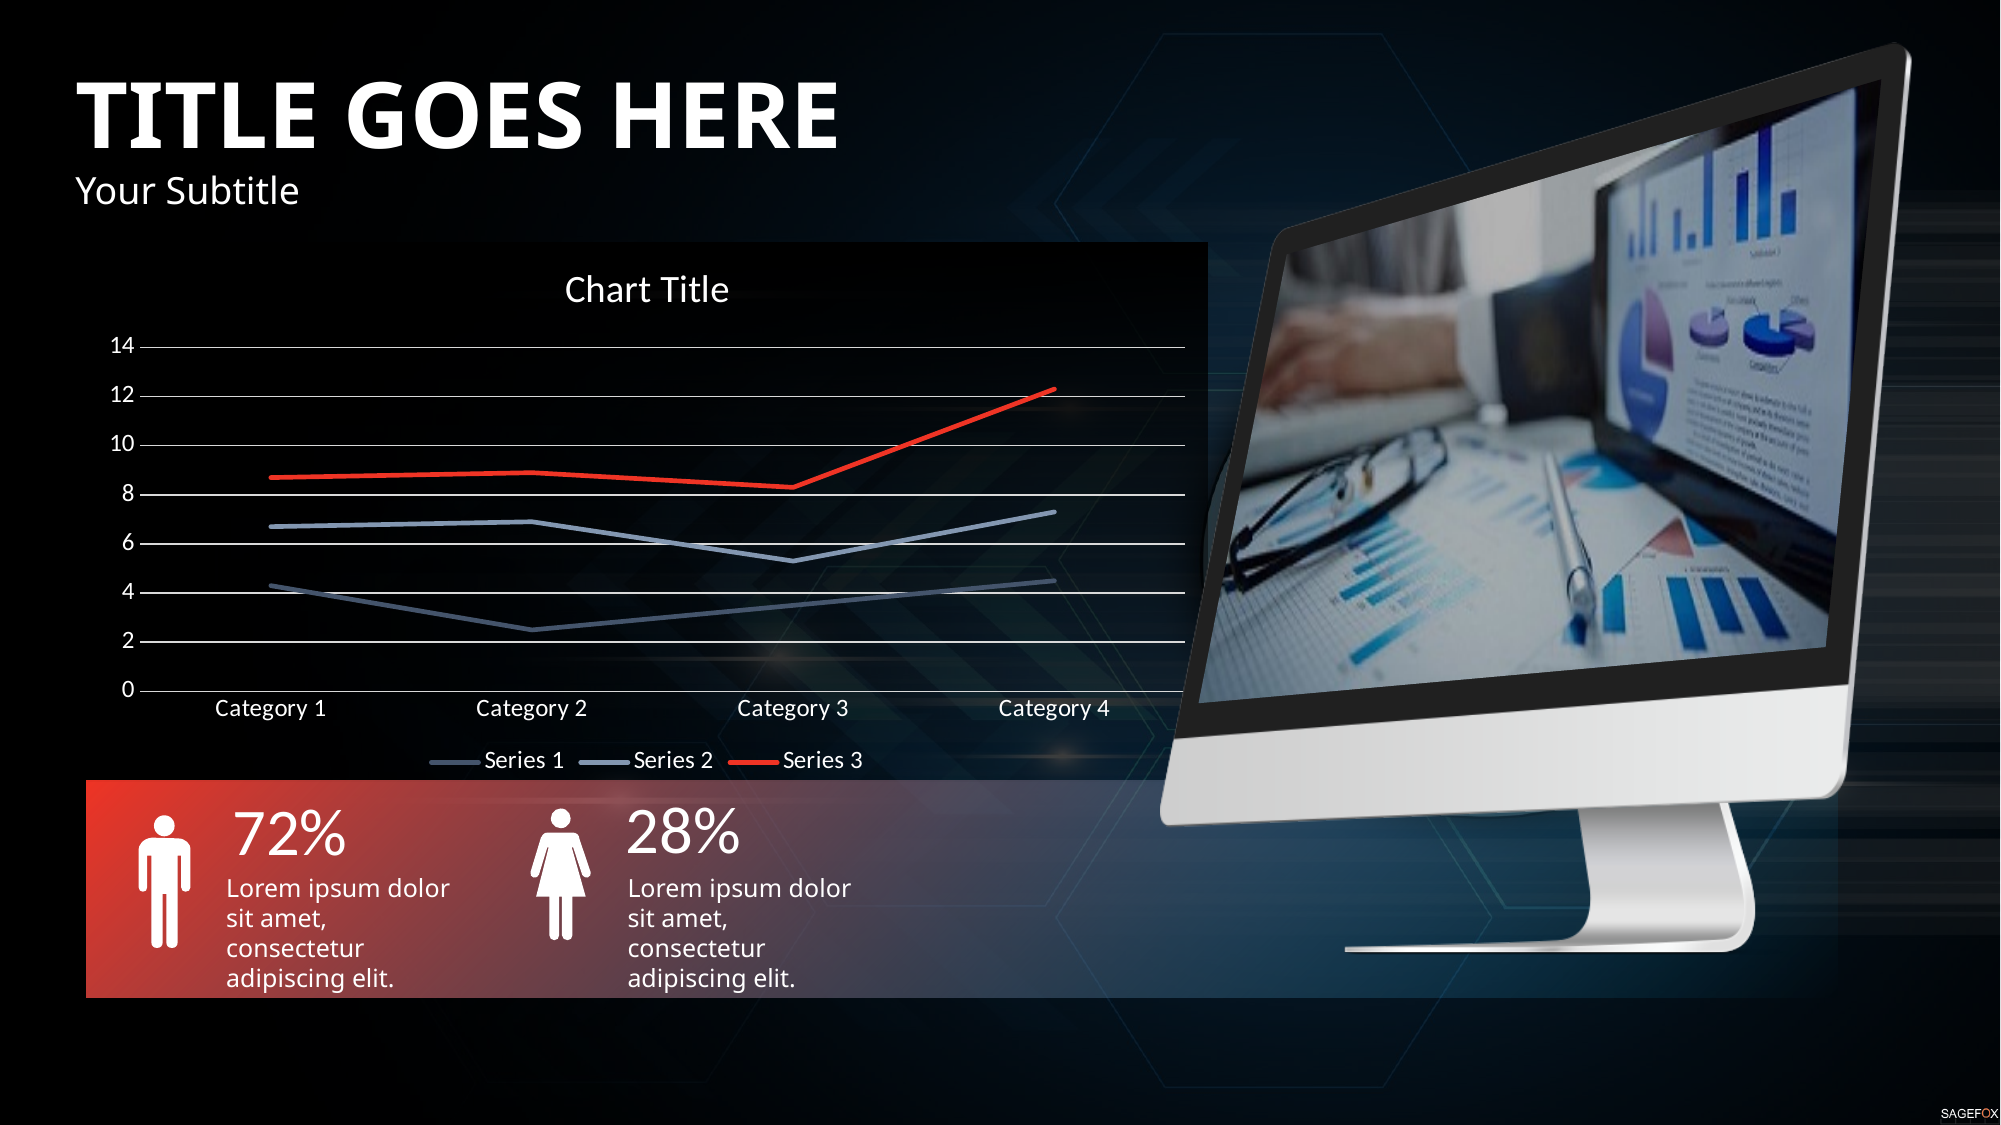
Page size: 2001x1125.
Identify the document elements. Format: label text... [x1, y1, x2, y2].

picture [0, 0, 2001, 1125]
text_box Lorem ipsum dolor sit amet, consectetur adipiscing elit. [612, 865, 869, 1000]
text_box TITLE GOES HERE Your Subtitle [60, 49, 1036, 220]
text_box Lorem ipsum dolor sit amet, consectetur adipiscing elit. [211, 865, 468, 1000]
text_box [529, 808, 592, 941]
text_box [86, 782, 211, 998]
text_box [762, 782, 1160, 998]
chart [86, 242, 1160, 782]
text_box 28% [605, 782, 762, 875]
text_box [138, 815, 191, 948]
text_box 72% [211, 782, 369, 865]
text_box [369, 782, 612, 998]
